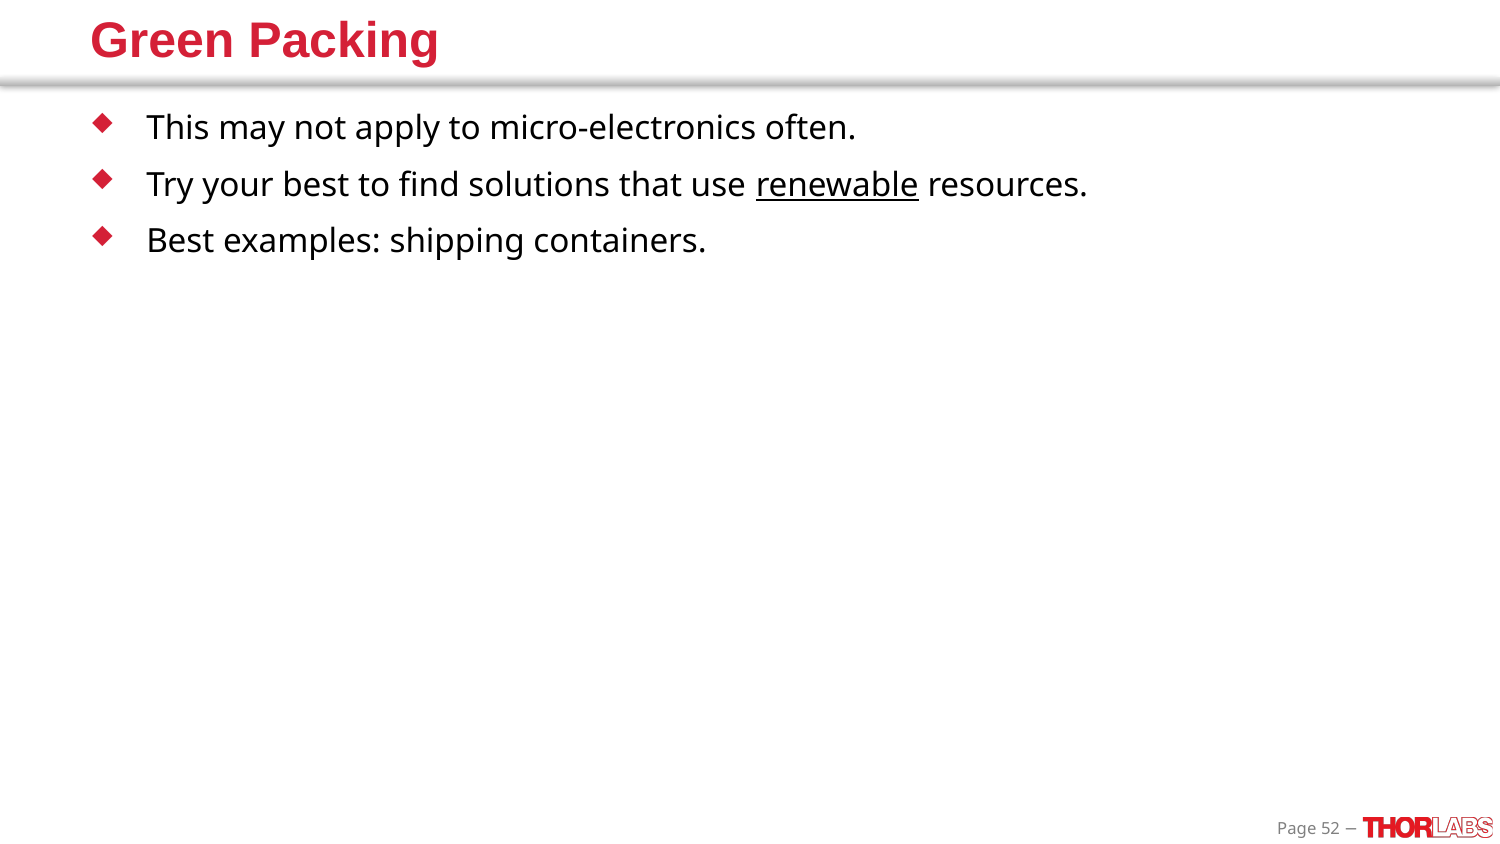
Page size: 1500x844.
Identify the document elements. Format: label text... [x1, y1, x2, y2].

title Green Packing [75, 0, 1425, 76]
list This may not apply to micro-electronics often. Try your best to find solutions that use renewable resources. Best examples: shipping containers. [75, 98, 1425, 798]
